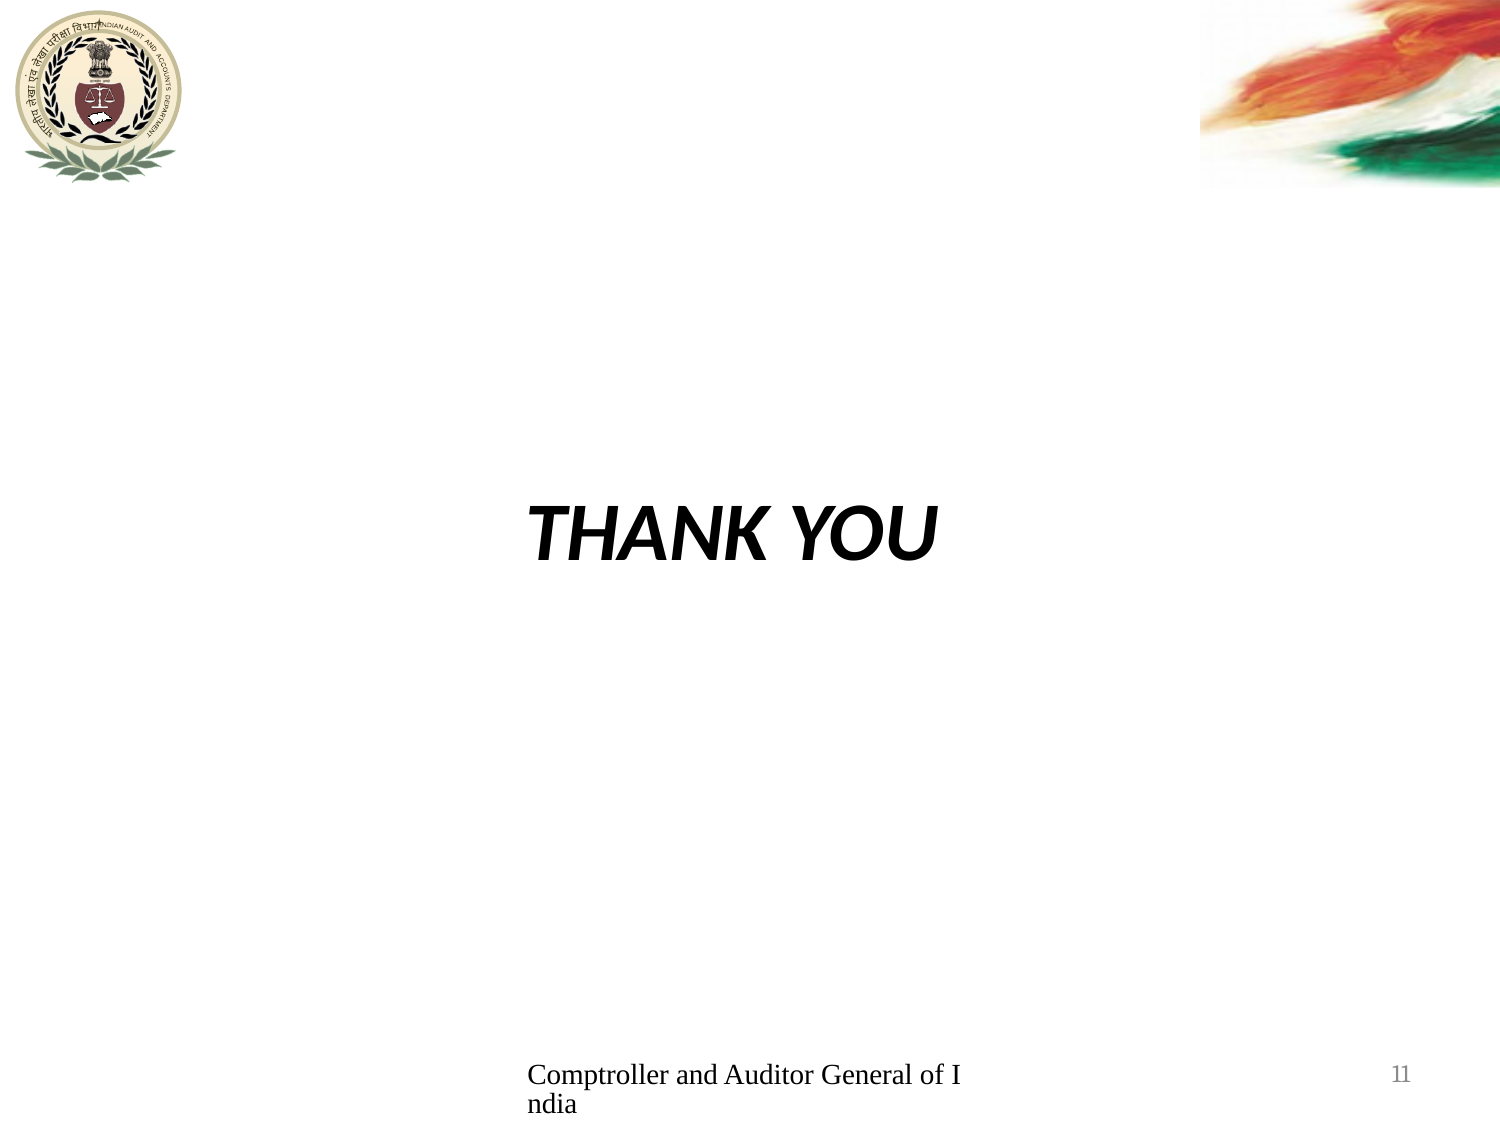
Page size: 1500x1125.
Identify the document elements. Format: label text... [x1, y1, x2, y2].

slide_number 11 [1074, 1042, 1425, 1103]
title THANK YOU [70, 269, 1394, 947]
picture [72, 80, 127, 136]
picture [1200, 0, 1500, 188]
footer Comptroller and Auditor General of India [512, 1042, 988, 1103]
